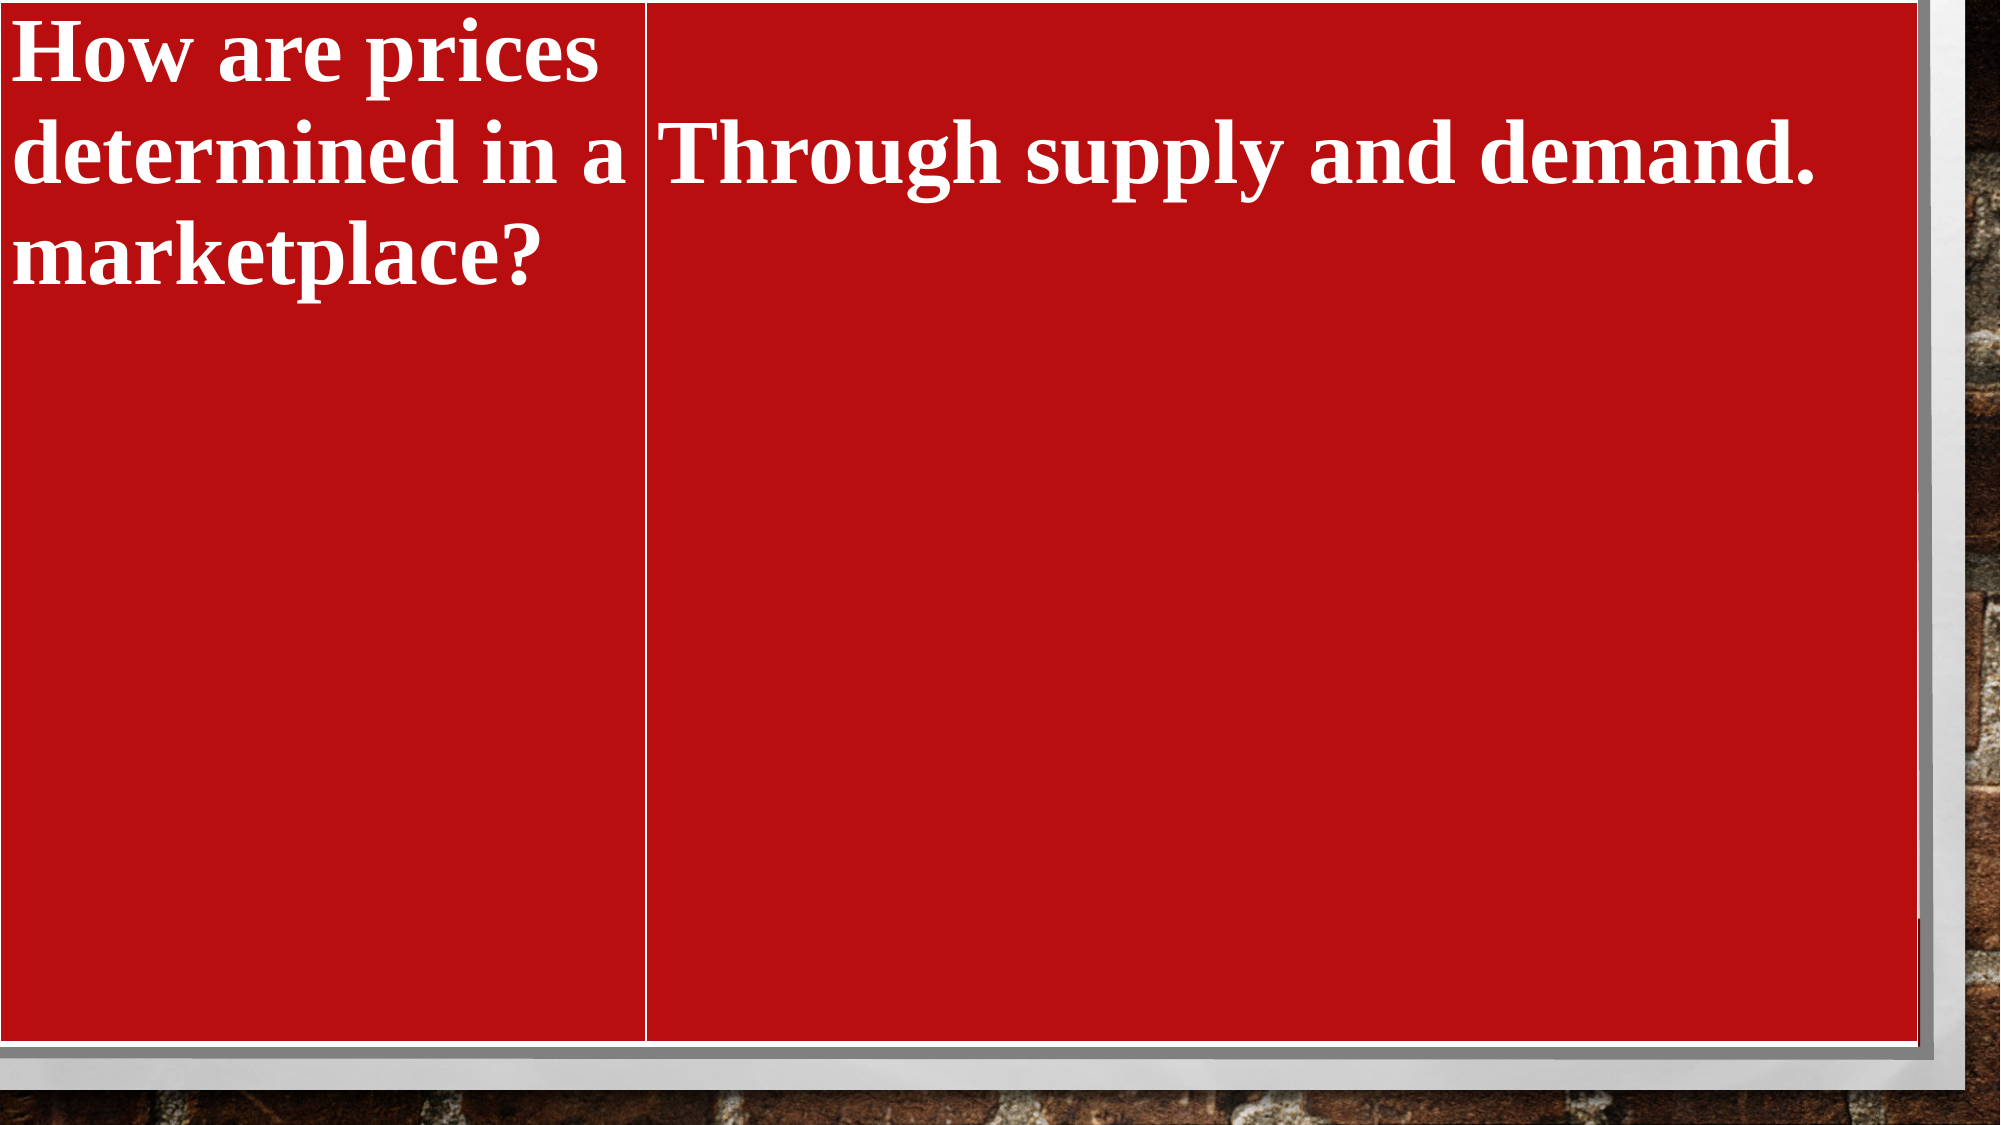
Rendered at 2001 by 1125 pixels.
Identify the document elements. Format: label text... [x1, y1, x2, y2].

table_header Through supply and demand. [647, 3, 1917, 1041]
picture [0, 0, 2000, 1125]
table_header How are prices determined in a marketplace? [1, 3, 645, 1041]
